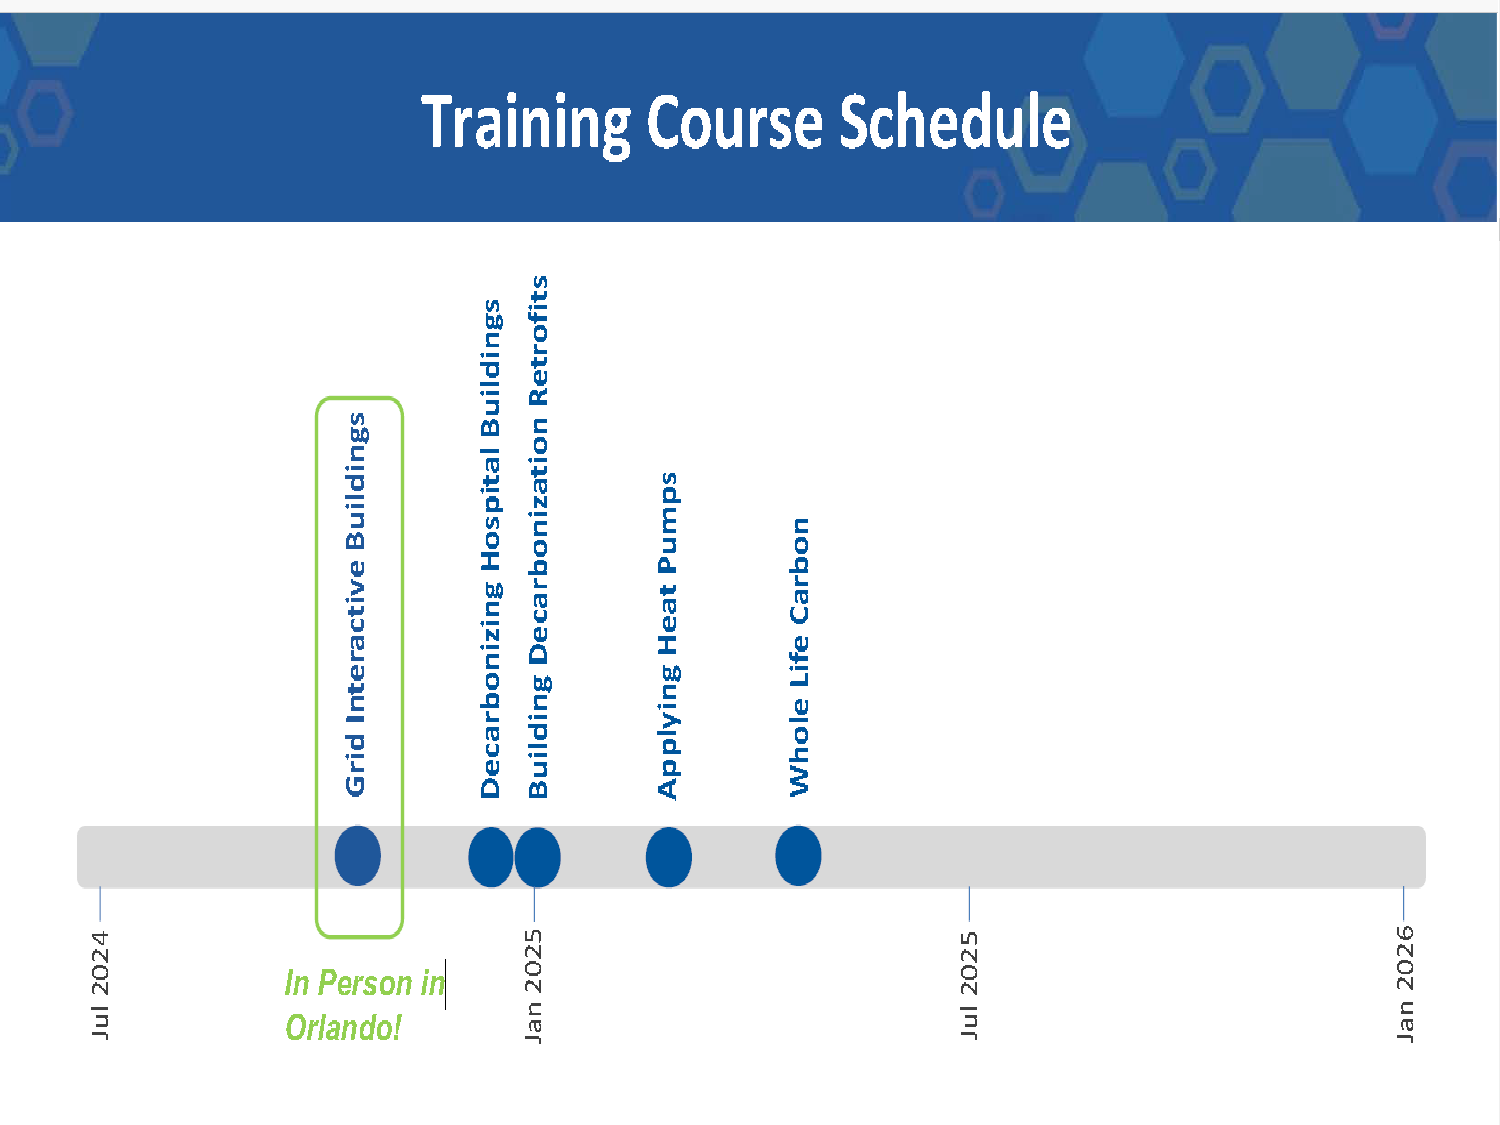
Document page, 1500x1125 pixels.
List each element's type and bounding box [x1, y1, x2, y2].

list [0, 0, 1500, 1125]
